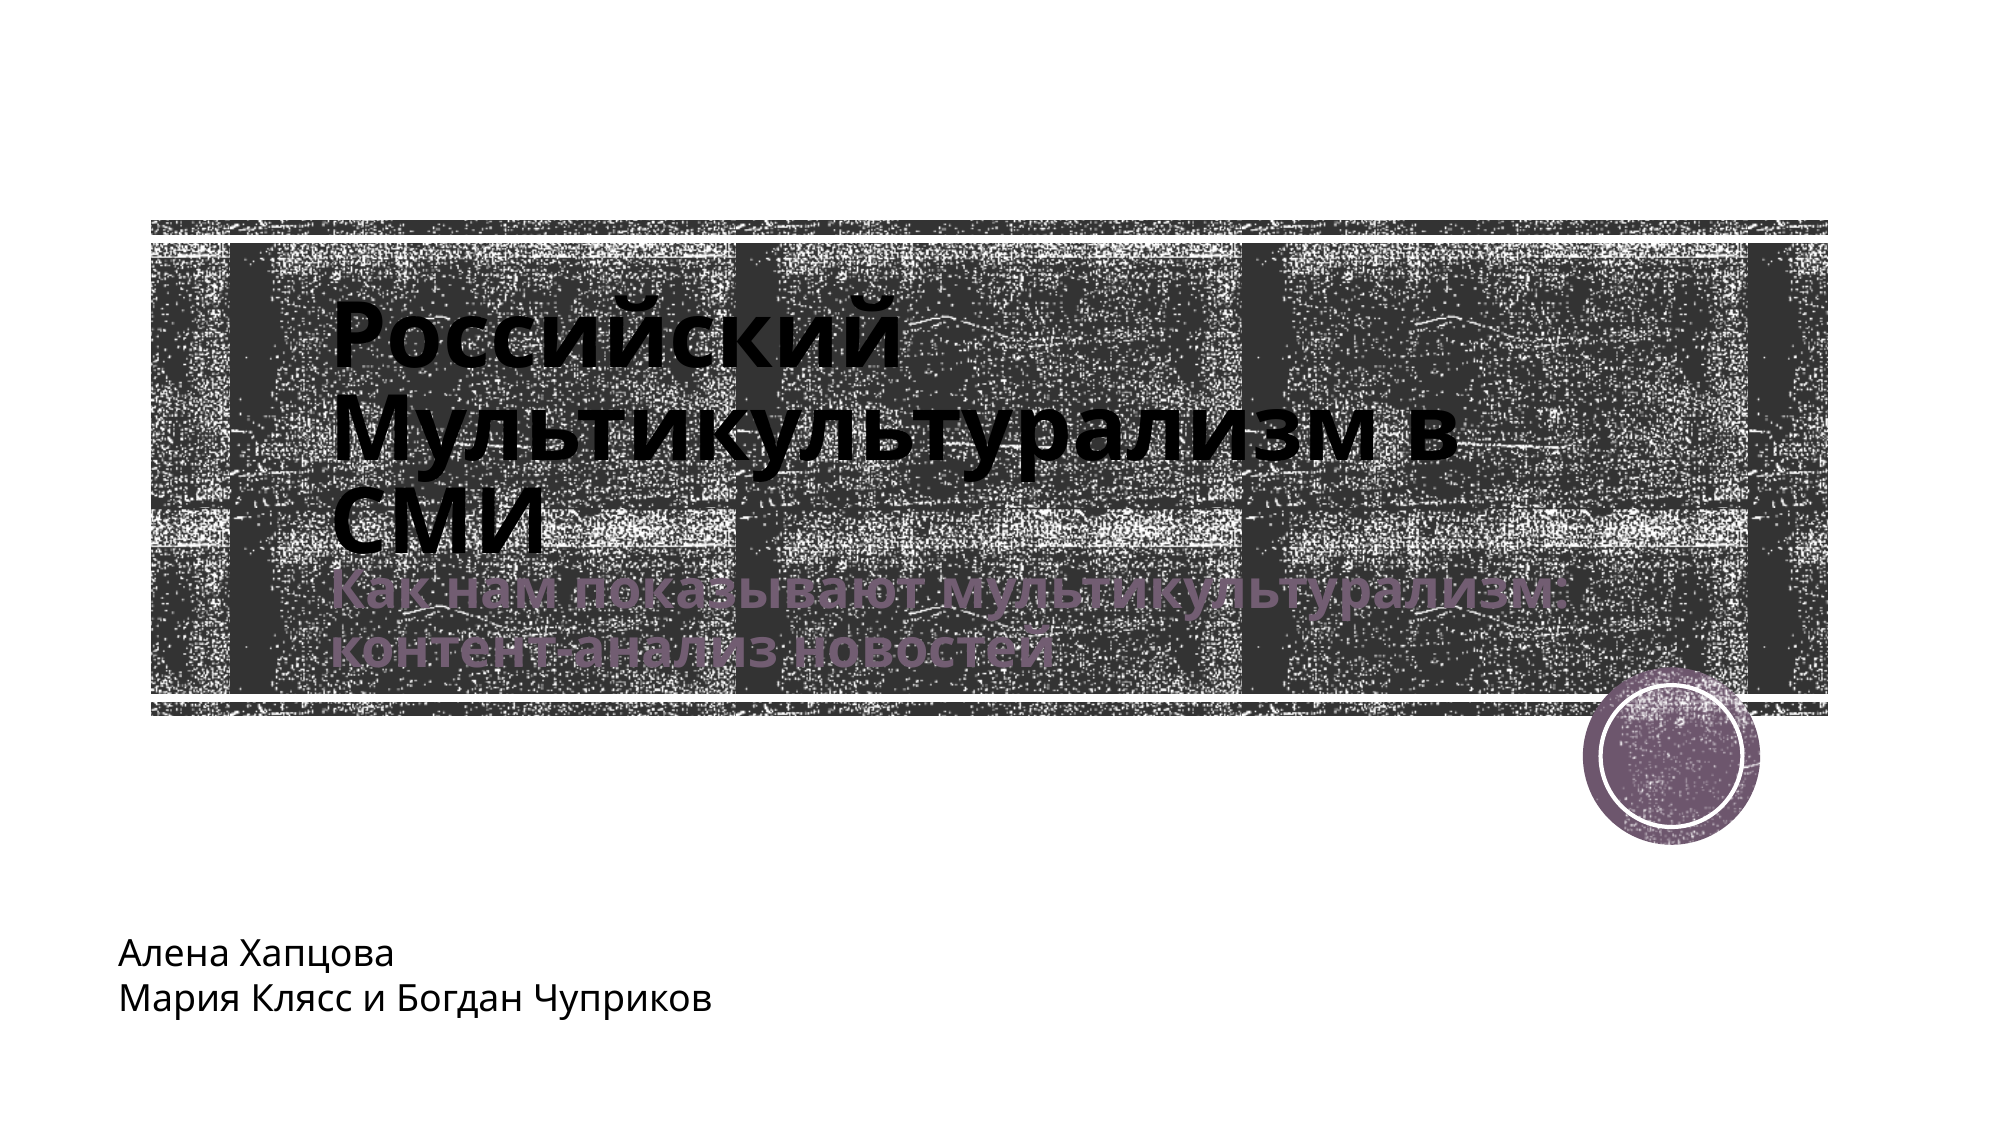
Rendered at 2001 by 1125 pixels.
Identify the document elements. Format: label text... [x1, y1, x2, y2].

title Российский Мультикультурализм в СМИ [314, 310, 1686, 555]
text_box Алена Хапцова Мария Клясс и Богдан Чуприков [103, 921, 1071, 1027]
subtitle Как нам показывают мультикультурализм: контент-анализ новостей [314, 554, 1650, 733]
